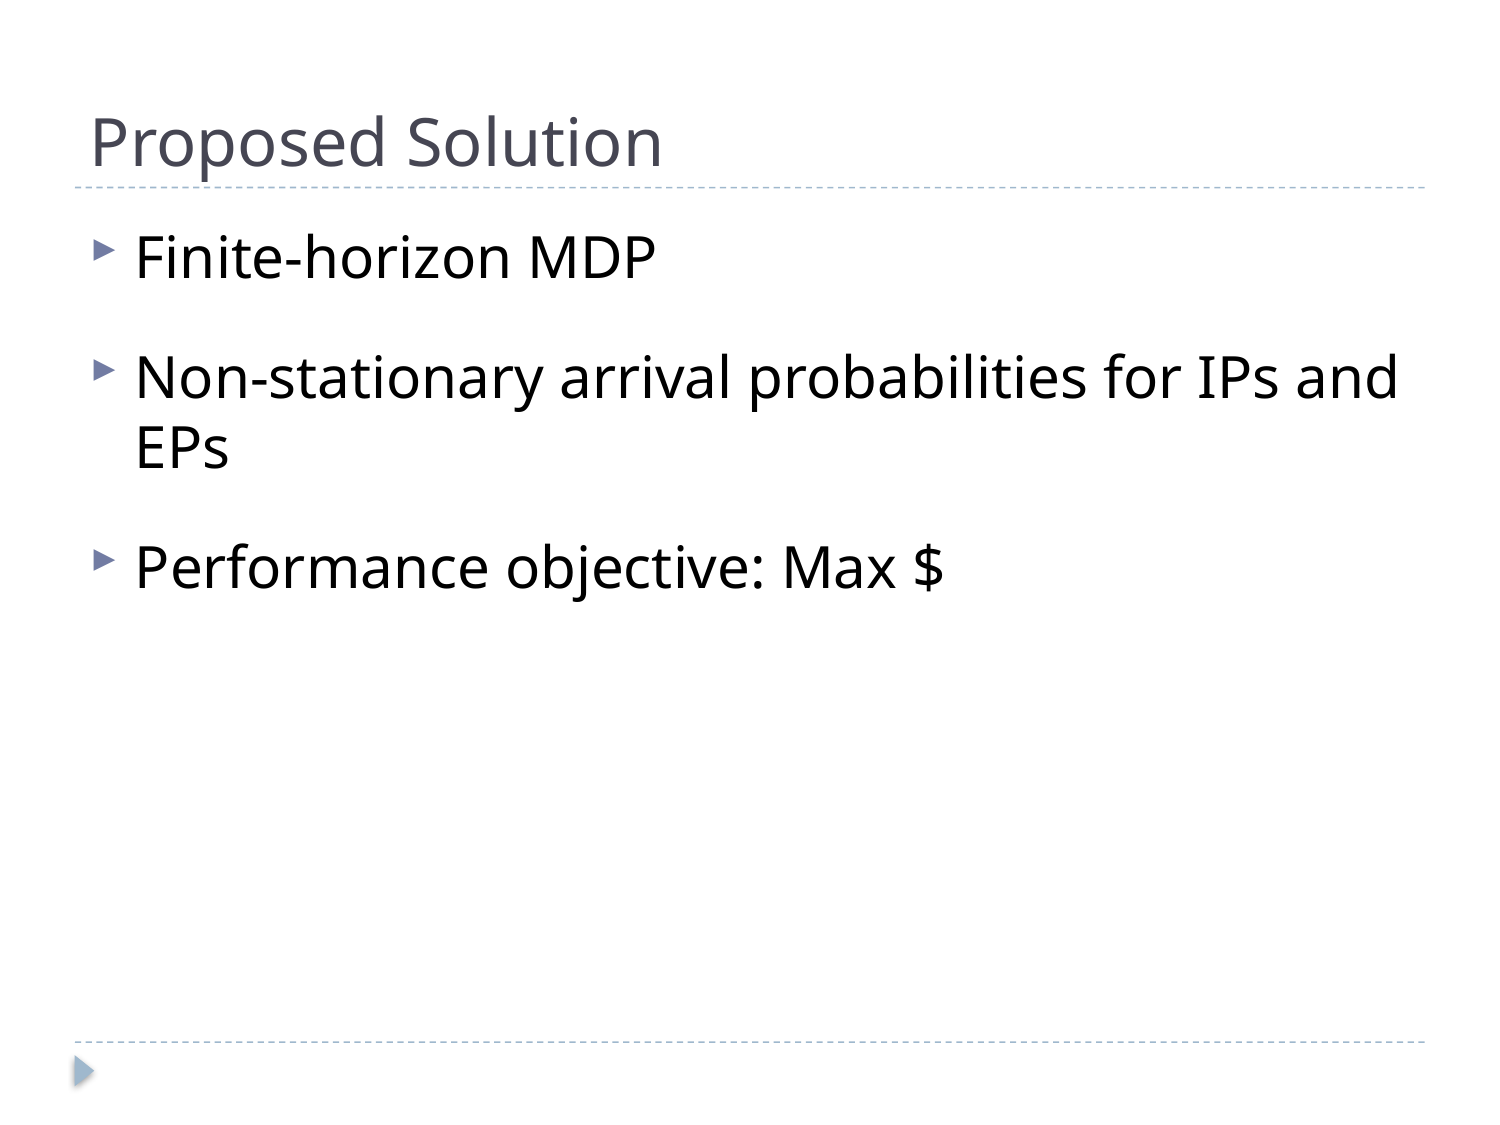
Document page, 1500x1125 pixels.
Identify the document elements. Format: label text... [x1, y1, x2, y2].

title Proposed Solution [75, 24, 1425, 188]
list Finite-horizon MDP Non-stationary arrival probabilities for IPs and EPs Performance objective: Max $ [75, 212, 1425, 1023]
